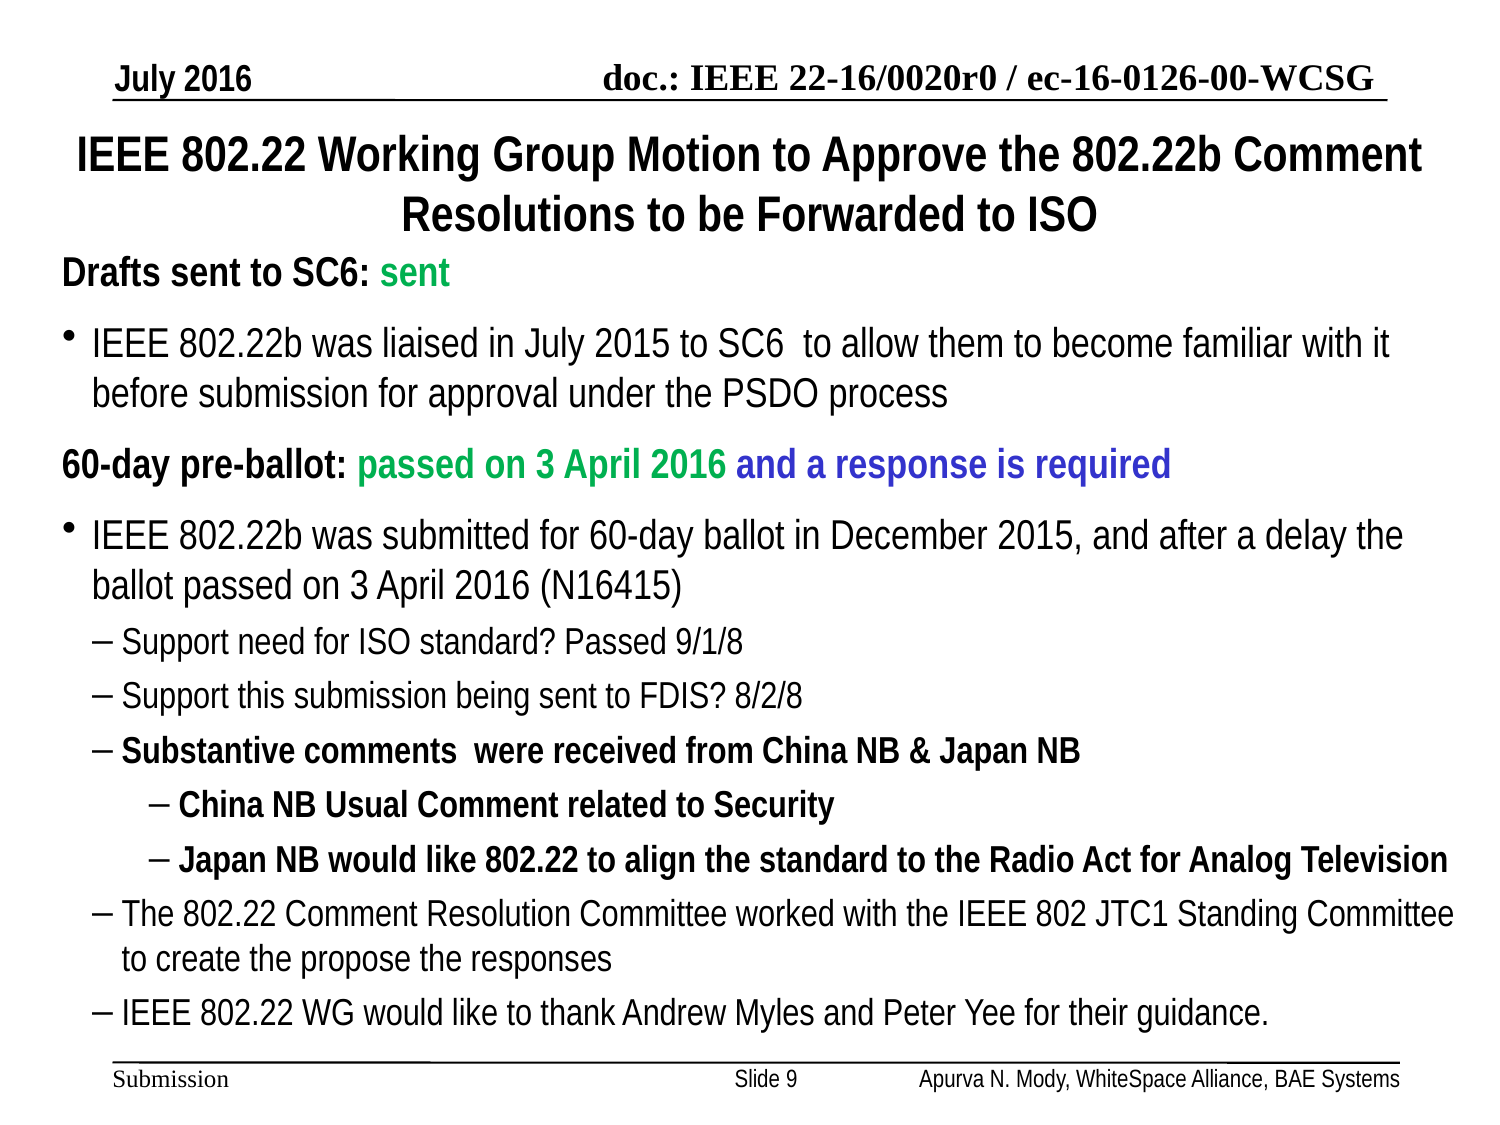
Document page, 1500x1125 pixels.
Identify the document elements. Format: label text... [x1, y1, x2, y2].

footer Apurva N. Mody, WhiteSpace Alliance, BAE Systems [902, 1063, 1402, 1093]
slide_number Slide 9 [674, 1063, 858, 1101]
title IEEE 802.22 Working Group Motion to Approve the 802.22b Comment Resolutions to be Forwarded to ISO [49, 112, 1451, 237]
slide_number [114, 54, 540, 100]
text_box Drafts sent to SC6: sent IEEE 802.22b was liaised in July 2015 to SC6 to allow them to become familiar with it before submission for approval under the PSDO process 60-day pre-ballot: passed on 3 April 2016 and a response is required IEEE 802.22b was submitted for 60-day ballot in December 2015, and after a delay the ballot passed on 3 April 2016 (N16415) Support need for ISO standard? Passed 9/1/8 Support this submission being sent to FDIS? 8/2/8 Substantive comments were received from China NB & Japan NB China NB Usual Comment related to Security Japan NB would like 802.22 to align the standard to the Radio Act for Analog Television The 802.22 Comment Resolution Committee worked with the IEEE 802 JTC1 Standing Committee to create the propose the responses IEEE 802.22 WG would like to thank Andrew Myles and Peter Yee for their guidance. [46, 237, 1497, 1063]
